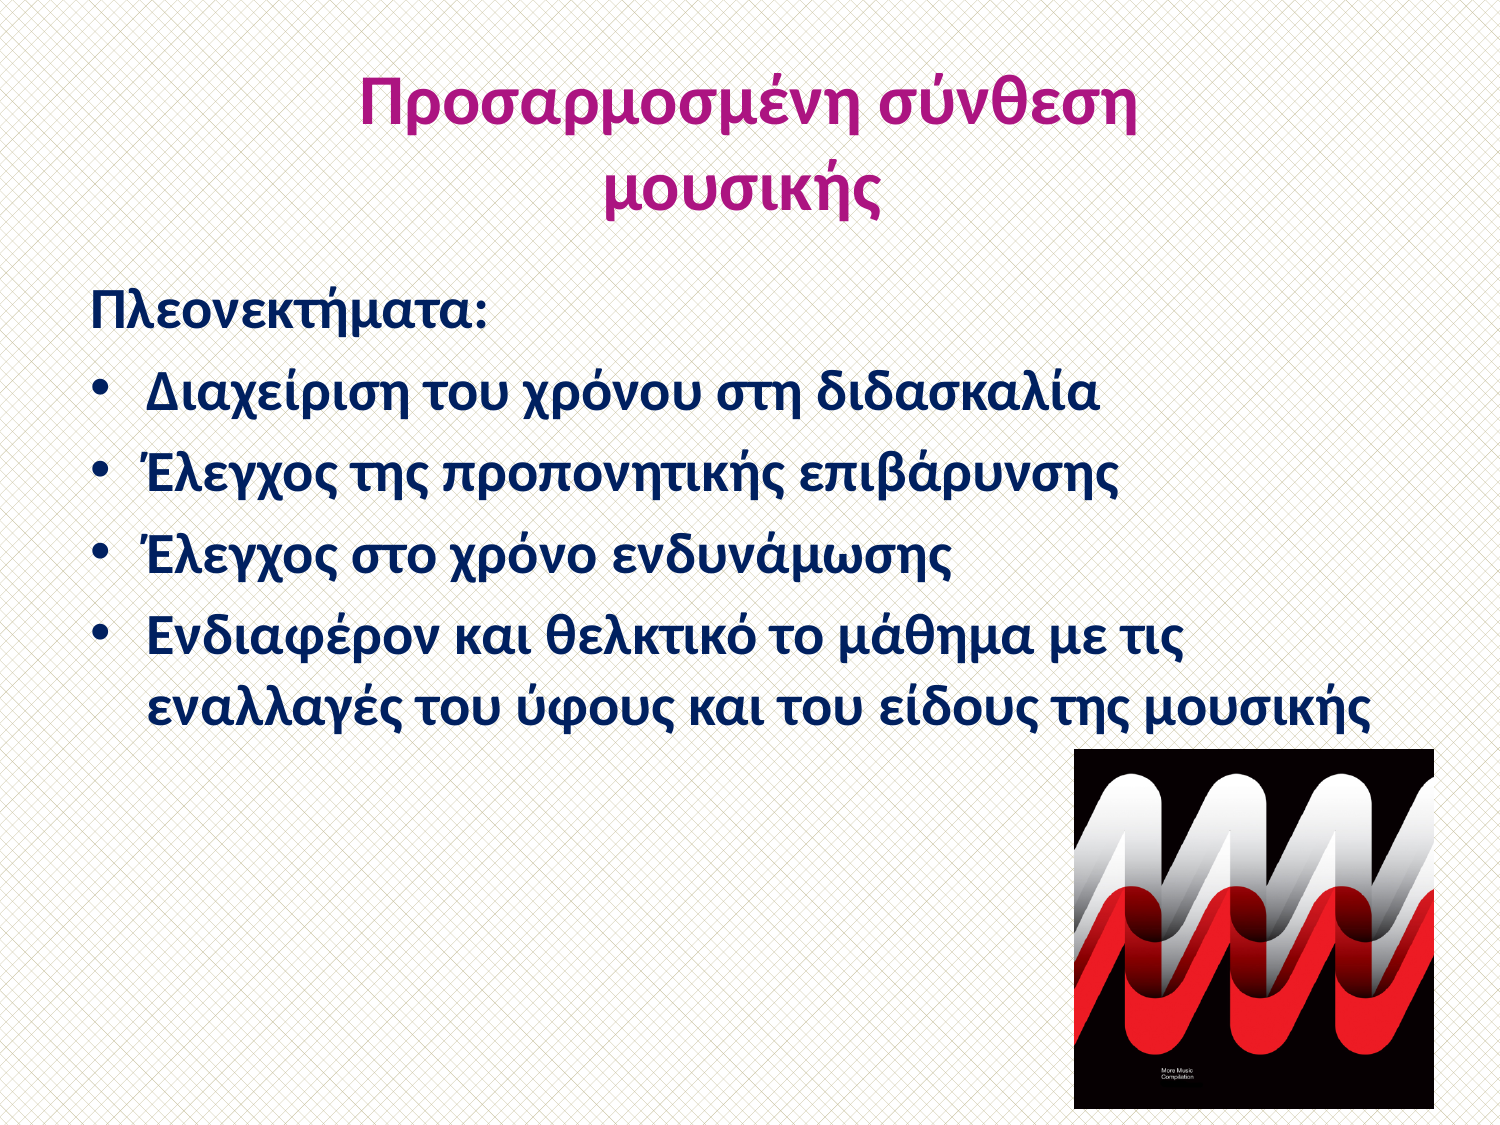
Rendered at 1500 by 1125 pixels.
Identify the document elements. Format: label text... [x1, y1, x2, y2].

picture [1074, 749, 1434, 1109]
list Πλεονεκτήματα: Διαχείριση του χρόνου στη διδασκαλία Έλεγχος της προπονητικής επιβάρυνσης Έλεγχος στο χρόνο ενδυνάμωσης Ενδιαφέρον και θελκτικό το μάθημα με τις εναλλαγές του ύφους και του είδους της μουσικής [75, 262, 1425, 1005]
title Προσαρμοσμένη σύνθεση μουσικής [75, 45, 1425, 233]
